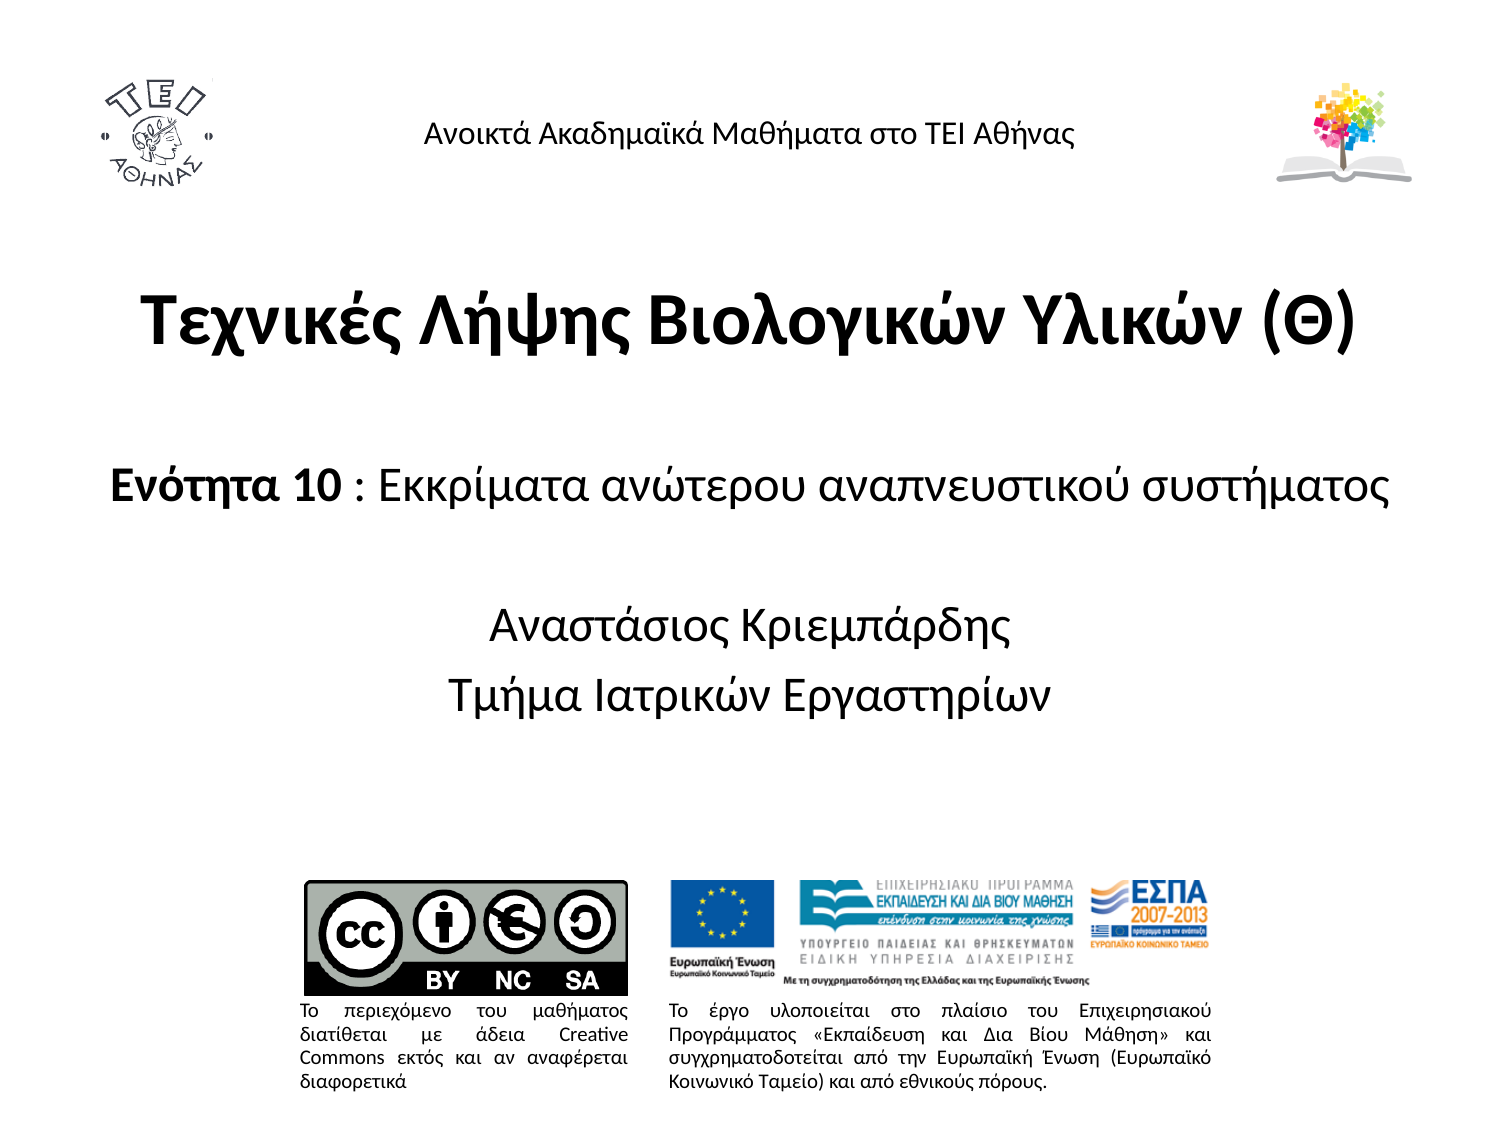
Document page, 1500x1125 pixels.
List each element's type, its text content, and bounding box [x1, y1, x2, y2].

table_header Το έργο υλοποιείται στο πλαίσιο του Επιχειρησιακού Προγράμματος «Εκπαίδευση και Δια Βίου Μάθηση» και συγχρηματοδοτείται από την Ευρωπαϊκή Ένωση (Ευρωπαϊκό Κοινωνικό Ταμείο) και από εθνικούς πόρους. [640, 999, 1223, 1125]
title Τεχνικές Λήψης Βιολογικών Υλικών (Θ) [112, 219, 1388, 409]
picture [663, 880, 1214, 996]
text_box Ανοικτά Ακαδημαϊκά Μαθήματα στο ΤΕΙ Αθήνας [217, 103, 1268, 159]
subtitle Ενότητα 10 : Εκκρίματα ανώτερου αναπνευστικού συστήματος Αναστάσιος Κριεμπάρδης Τμήμα Ιατρικών Εργαστηρίων [0, 444, 1500, 732]
picture [1273, 77, 1414, 185]
picture [100, 77, 213, 193]
table_header Το περιεχόμενο του μαθήματος διατίθεται με άδεια Creative Commons εκτός και αν αναφέρεται διαφορετικά [289, 999, 640, 1125]
picture [303, 880, 628, 996]
